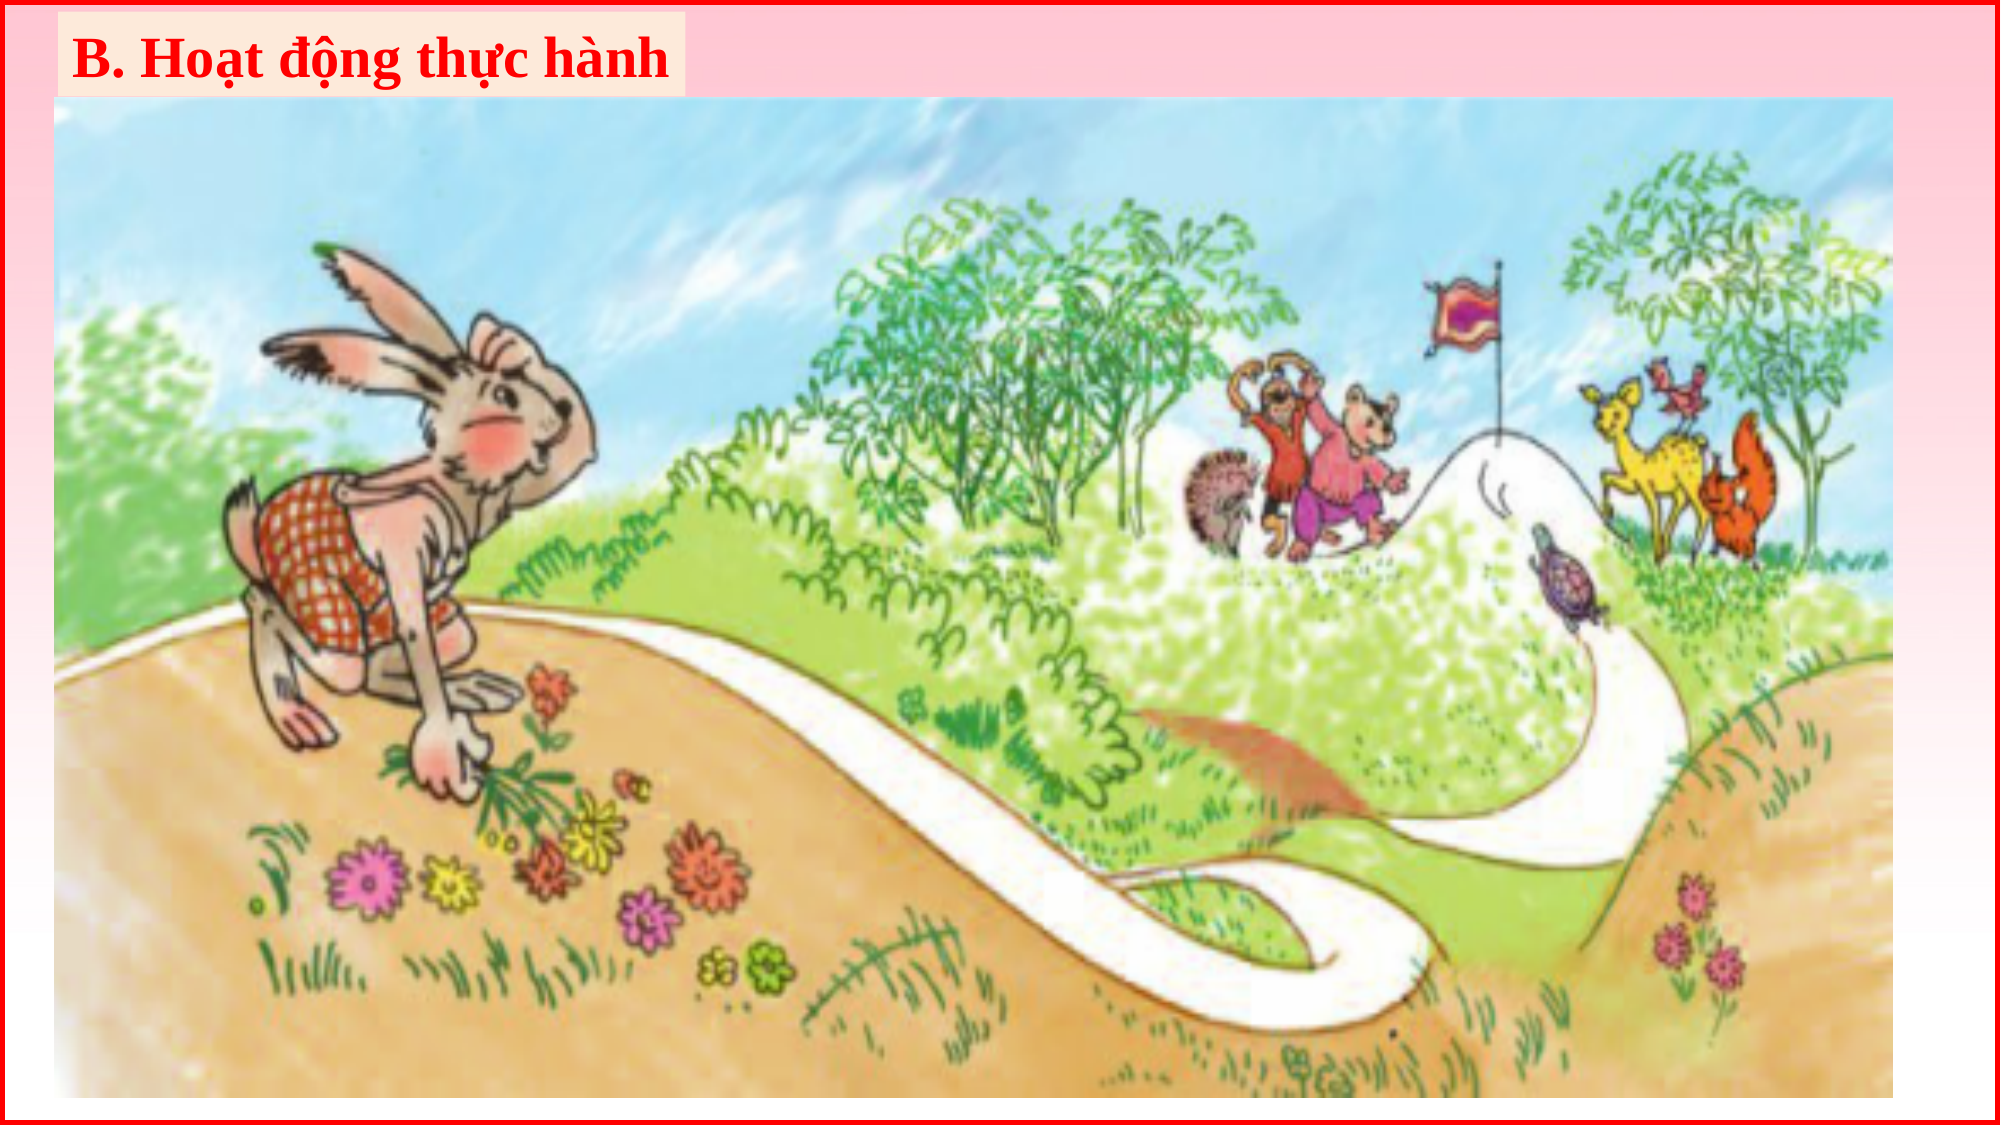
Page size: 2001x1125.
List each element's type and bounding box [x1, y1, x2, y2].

picture [54, 97, 1893, 1098]
text_box [0, 0, 2000, 1125]
